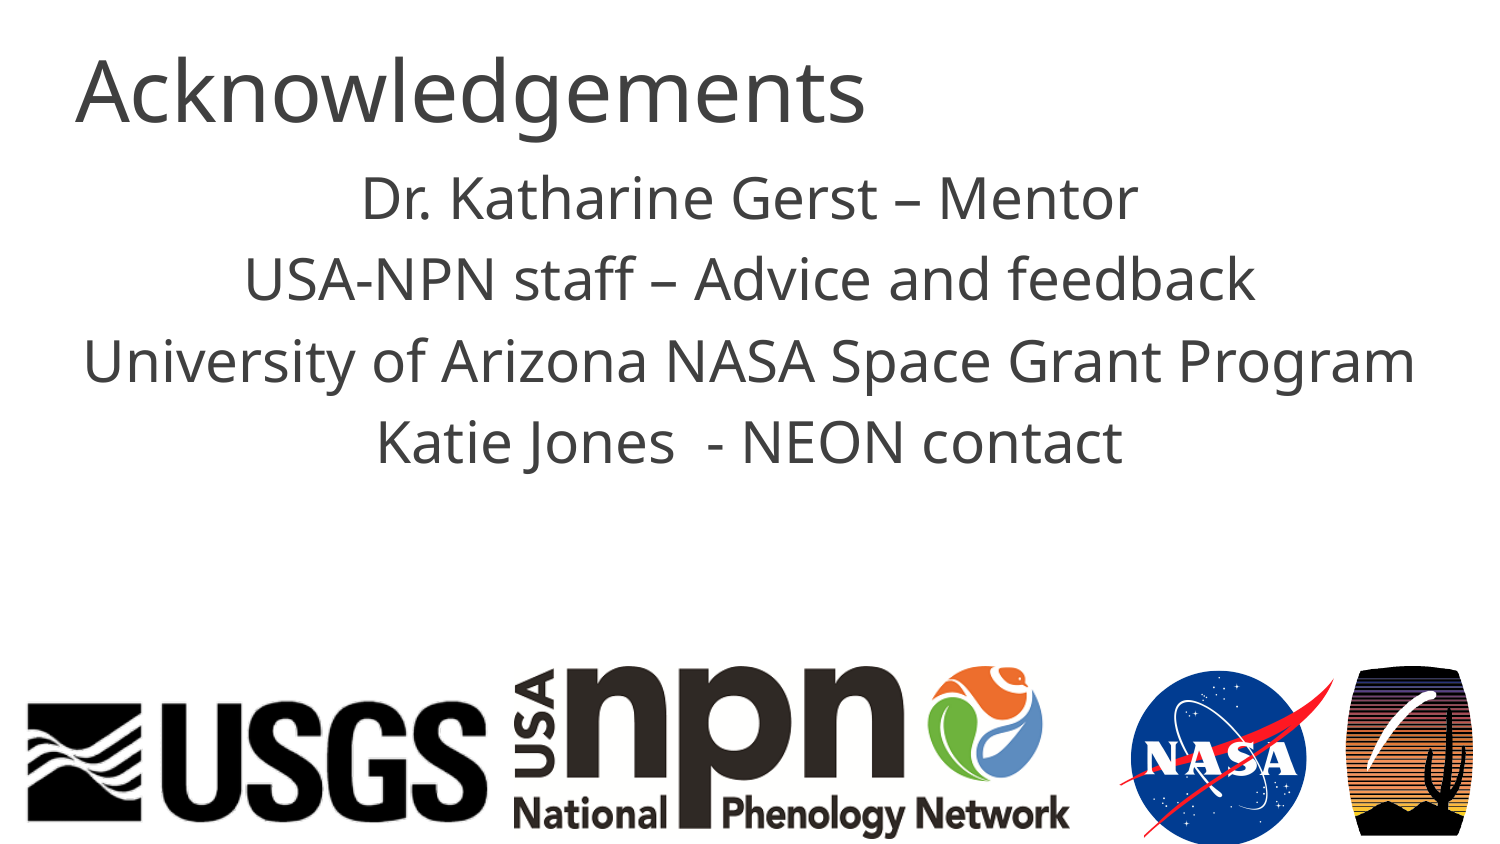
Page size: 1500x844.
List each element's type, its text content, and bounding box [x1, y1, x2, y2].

picture [514, 666, 1070, 839]
picture [1345, 665, 1473, 836]
picture [1119, 669, 1334, 844]
title Acknowledgements [75, 36, 1425, 141]
picture [16, 686, 495, 832]
list Dr. Katharine Gerst – Mentor USA-NPN staff – Advice and feedback University of Arizona NASA Space Grant Program Katie Jones - NEON contact [75, 160, 1425, 650]
